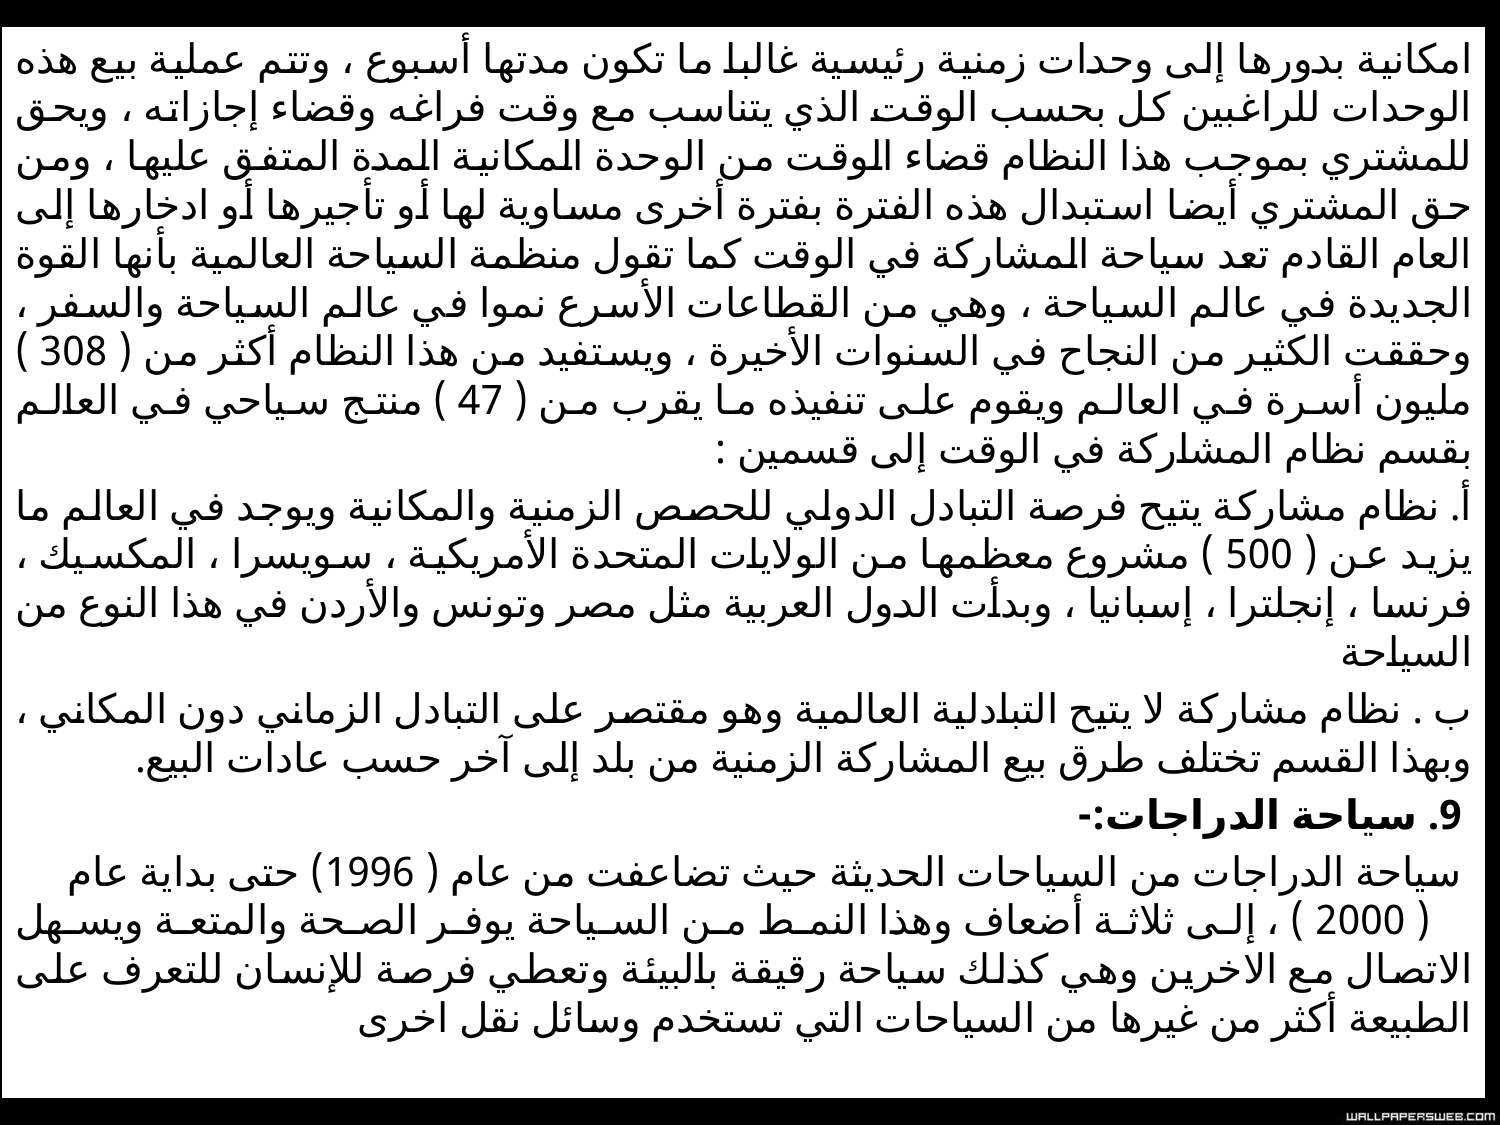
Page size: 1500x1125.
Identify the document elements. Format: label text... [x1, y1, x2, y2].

picture [0, 0, 1500, 1125]
list امكانية بدورها إلى وحدات زمنية رئيسية غالبا ما تكون مدتها أسبوع ، وتتم عملية بيع هذه الوحدات للراغبين كل بحسب الوقت الذي يتناسب مع وقت فراغه وقضاء إجازاته ، ويحق للمشتري بموجب هذا النظام قضاء الوقت من الوحدة المكانية المدة المتفق عليها ، ومن حق المشتري أيضا استبدال هذه الفترة بفترة أخرى مساوية لها أو تأجيرها أو ادخارها إلى العام القادم تعد سياحة المشاركة في الوقت كما تقول منظمة السياحة العالمية بأنها القوة الجديدة في عالم السياحة ، وهي من القطاعات الأسرع نموا في عالم السياحة والسفر ، وحققت الكثير من النجاح في السنوات الأخيرة ، ويستفيد من هذا النظام أكثر من ( 308 ) مليون أسرة في العالم ويقوم على تنفيذه ما يقرب من ( 47 ) منتج سياحي في العالم بقسم نظام المشاركة في الوقت إلى قسمين : أ. نظام مشاركة يتيح فرصة التبادل الدولي للحصص الزمنية والمكانية ويوجد في العالم ما يزيد عن ( 500 ) مشروع معظمها من الولايات المتحدة الأمريكية ، سويسرا ، المكسيك ، فرنسا ، إنجلترا ، إسبانيا ، وبدأت الدول العربية مثل مصر وتونس والأردن في هذا النوع من السياحة ب . نظام مشاركة لا يتيح التبادلية العالمية وهو مقتصر على التبادل الزماني دون المكاني ، وبهذا القسم تختلف طرق بيع المشاركة الزمنية من بلد إلى آخر حسب عادات البيع. 9. سياحة الدراجات:- سياحة الدراجات من السياحات الحديثة حيث تضاعفت من عام ( 1996) حتى بداية عام ( 2000 ) ، إلى ثلاثة أضعاف وهذا النمط من السياحة يوفر الصحة والمتعة ويسهل الاتصال مع الاخرين وهي كذلك سياحة رقيقة بالبيئة وتعطي فرصة للإنسان للتعرف على الطبيعة أكثر من غيرها من السياحات التي تستخدم وسائل نقل اخرى [0, 23, 1490, 1102]
